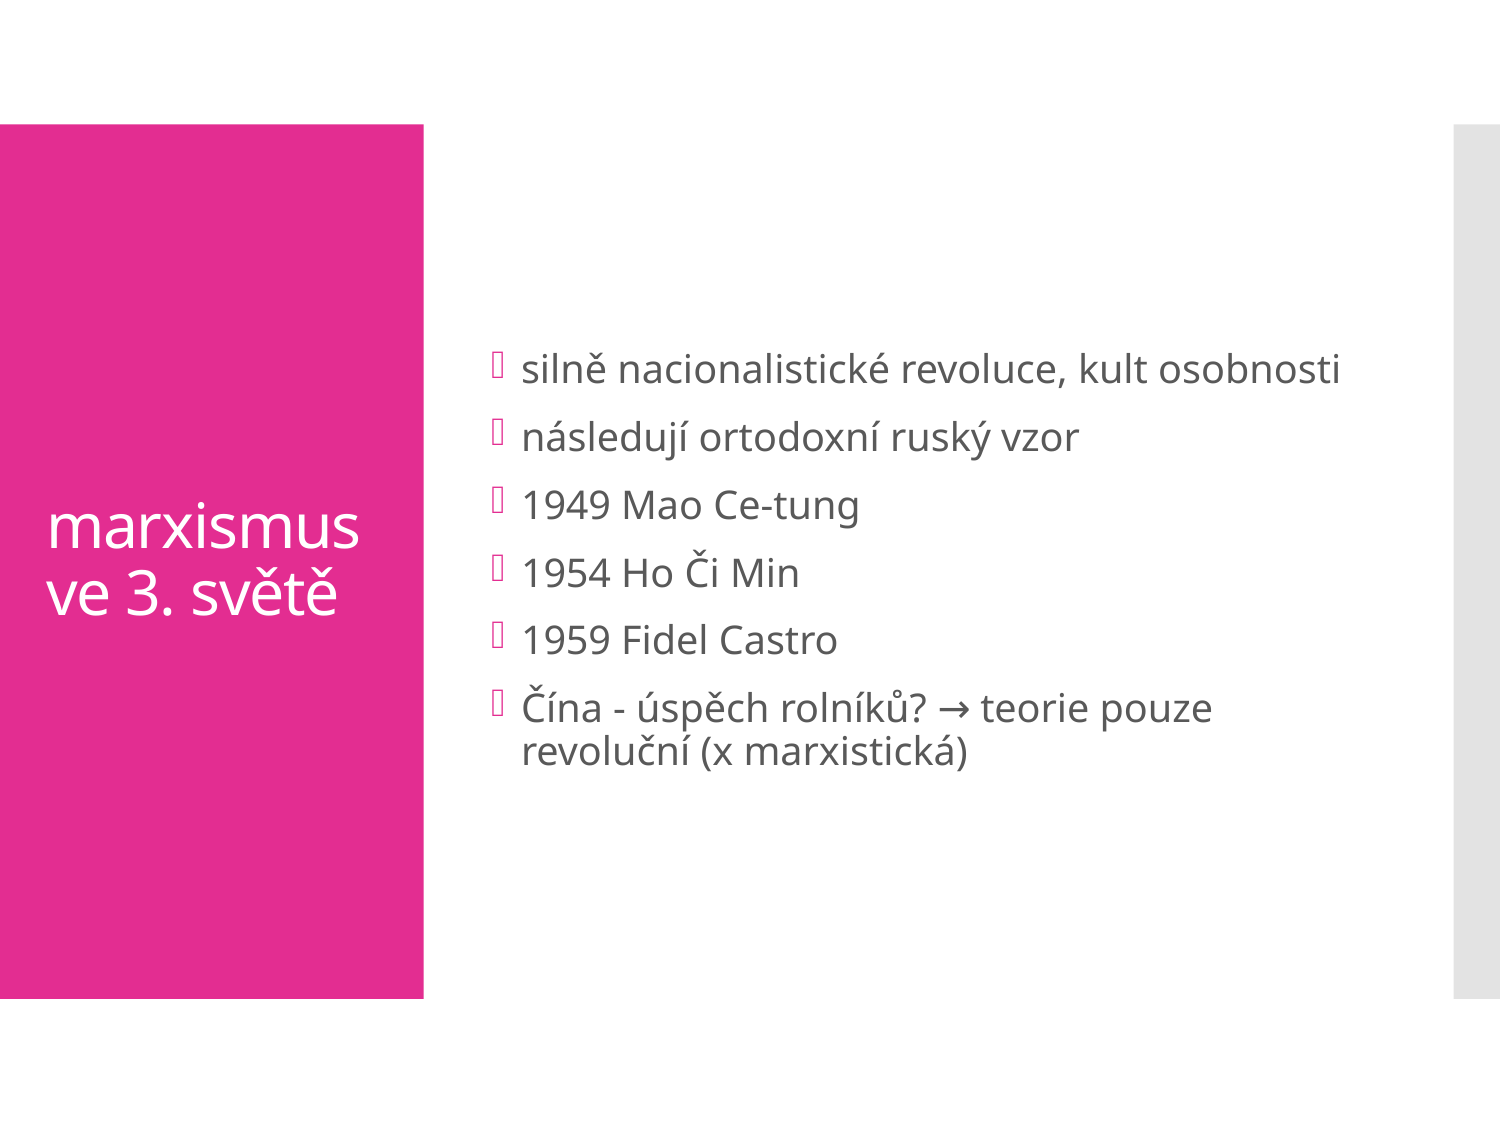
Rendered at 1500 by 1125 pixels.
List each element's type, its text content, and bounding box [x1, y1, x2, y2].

list silně nacionalistické revoluce, kult osobnosti následují ortodoxní ruský vzor 1949 Mao Ce-tung 1954 Ho Či Min 1959 Fidel Castro Čína - úspěch rolníků? → teorie pouze revoluční (x marxistická) [476, 141, 1376, 982]
title marxismus ve 3. světě [31, 184, 394, 940]
